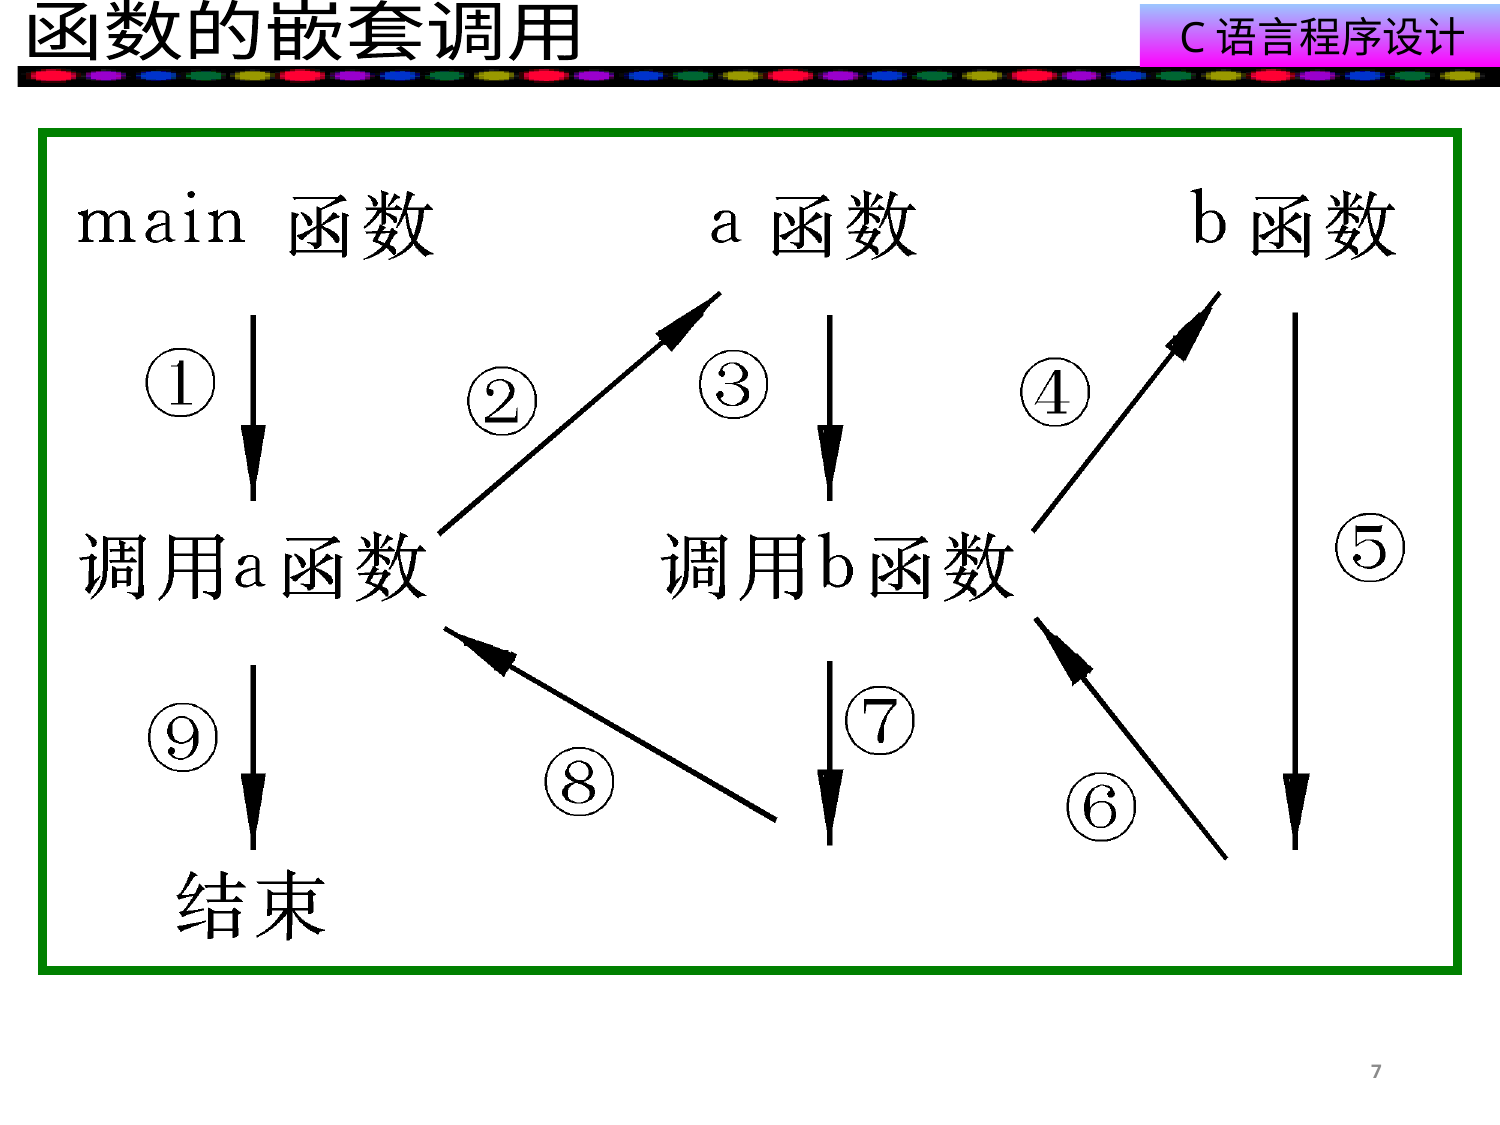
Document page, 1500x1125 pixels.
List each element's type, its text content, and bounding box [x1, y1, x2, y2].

picture [17, 66, 1500, 87]
slide_number 7 [1059, 1042, 1397, 1103]
picture [47, 137, 1453, 966]
